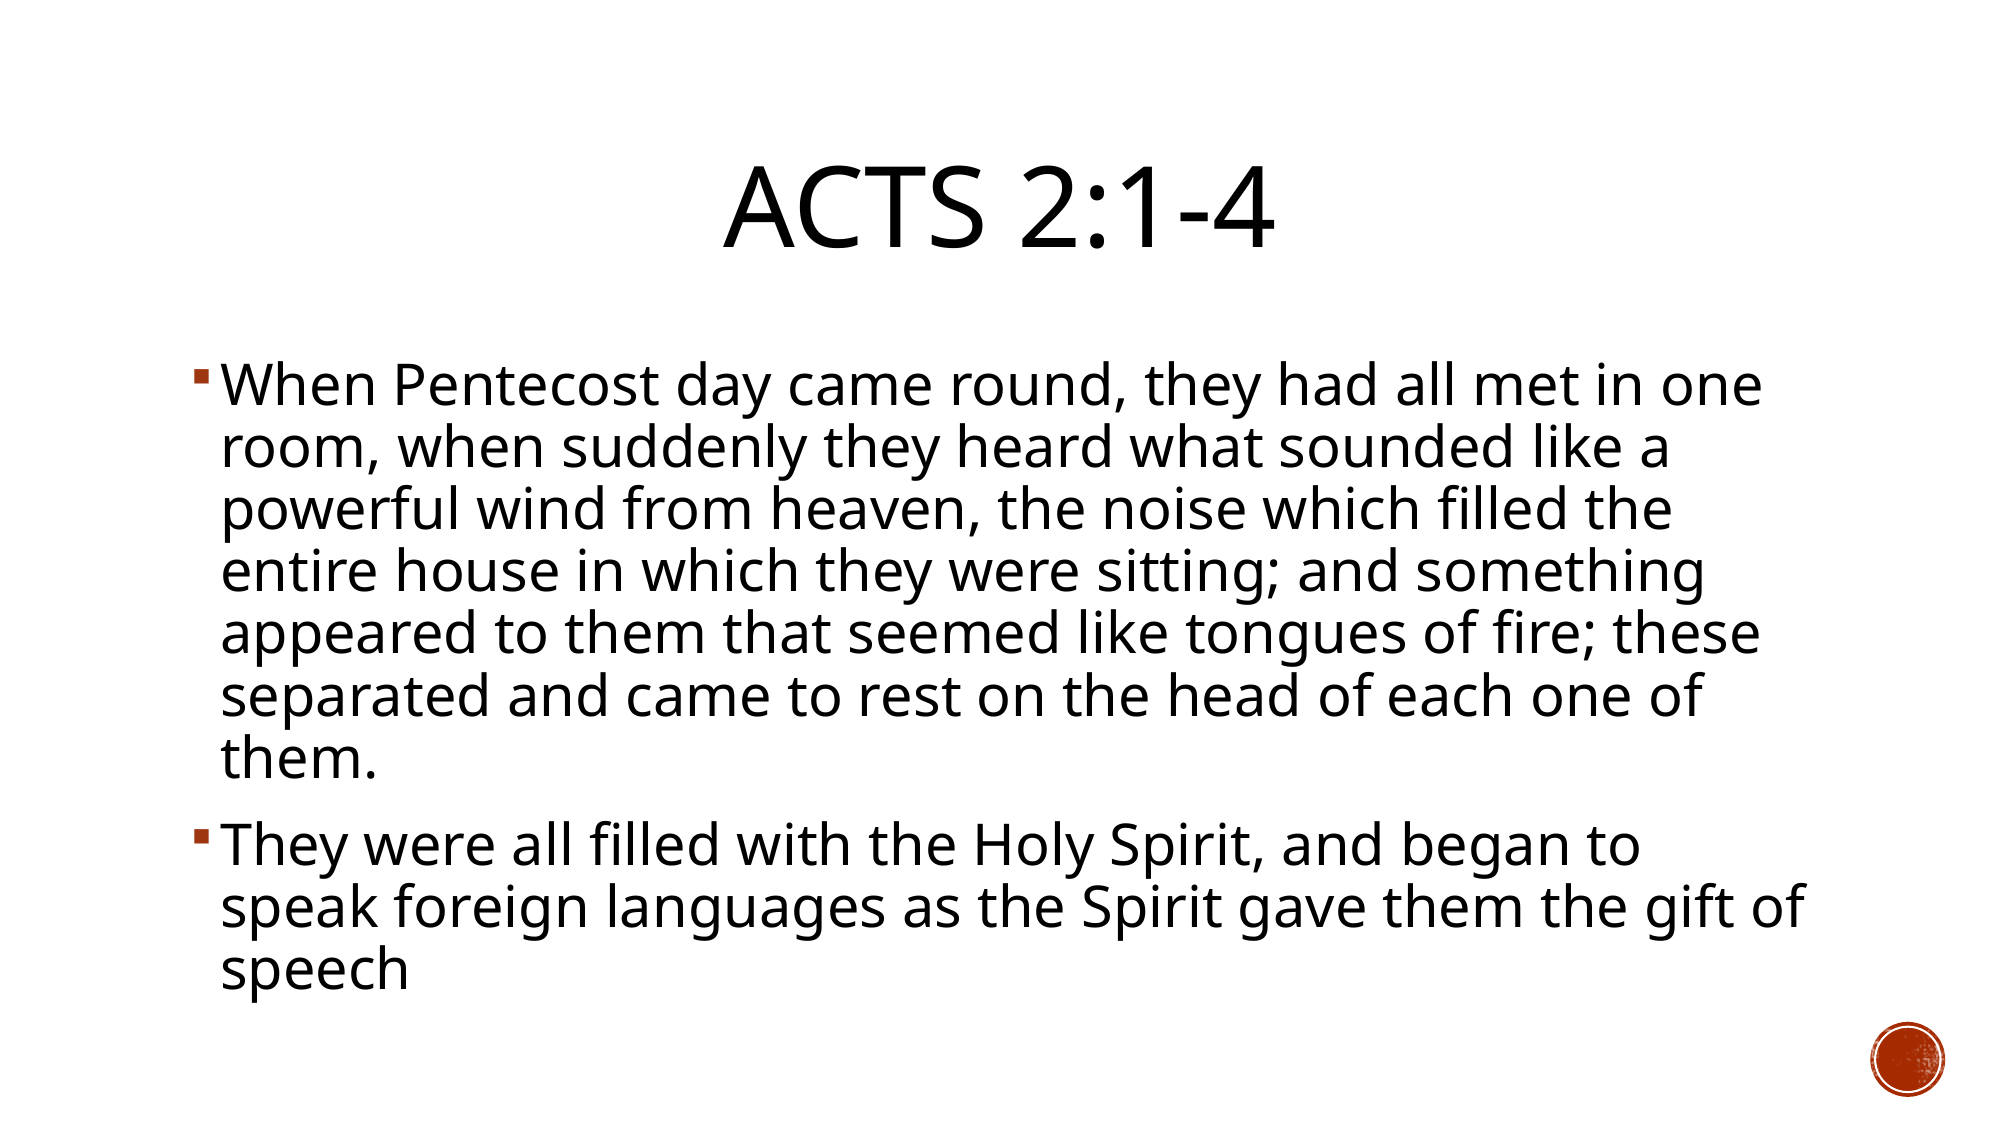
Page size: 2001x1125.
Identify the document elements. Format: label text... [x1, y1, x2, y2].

title Acts 2:1-4 [175, 79, 1826, 344]
list When Pentecost day came round, they had all met in one room, when suddenly they heard what sounded like a powerful wind from heaven, the noise which filled the entire house in which they were sitting; and something appeared to them that seemed like tongues of fire; these separated and came to rest on the head of each one of them. They were all filled with the Holy Spirit, and began to speak foreign languages as the Spirit gave them the gift of speech [175, 348, 1826, 1013]
